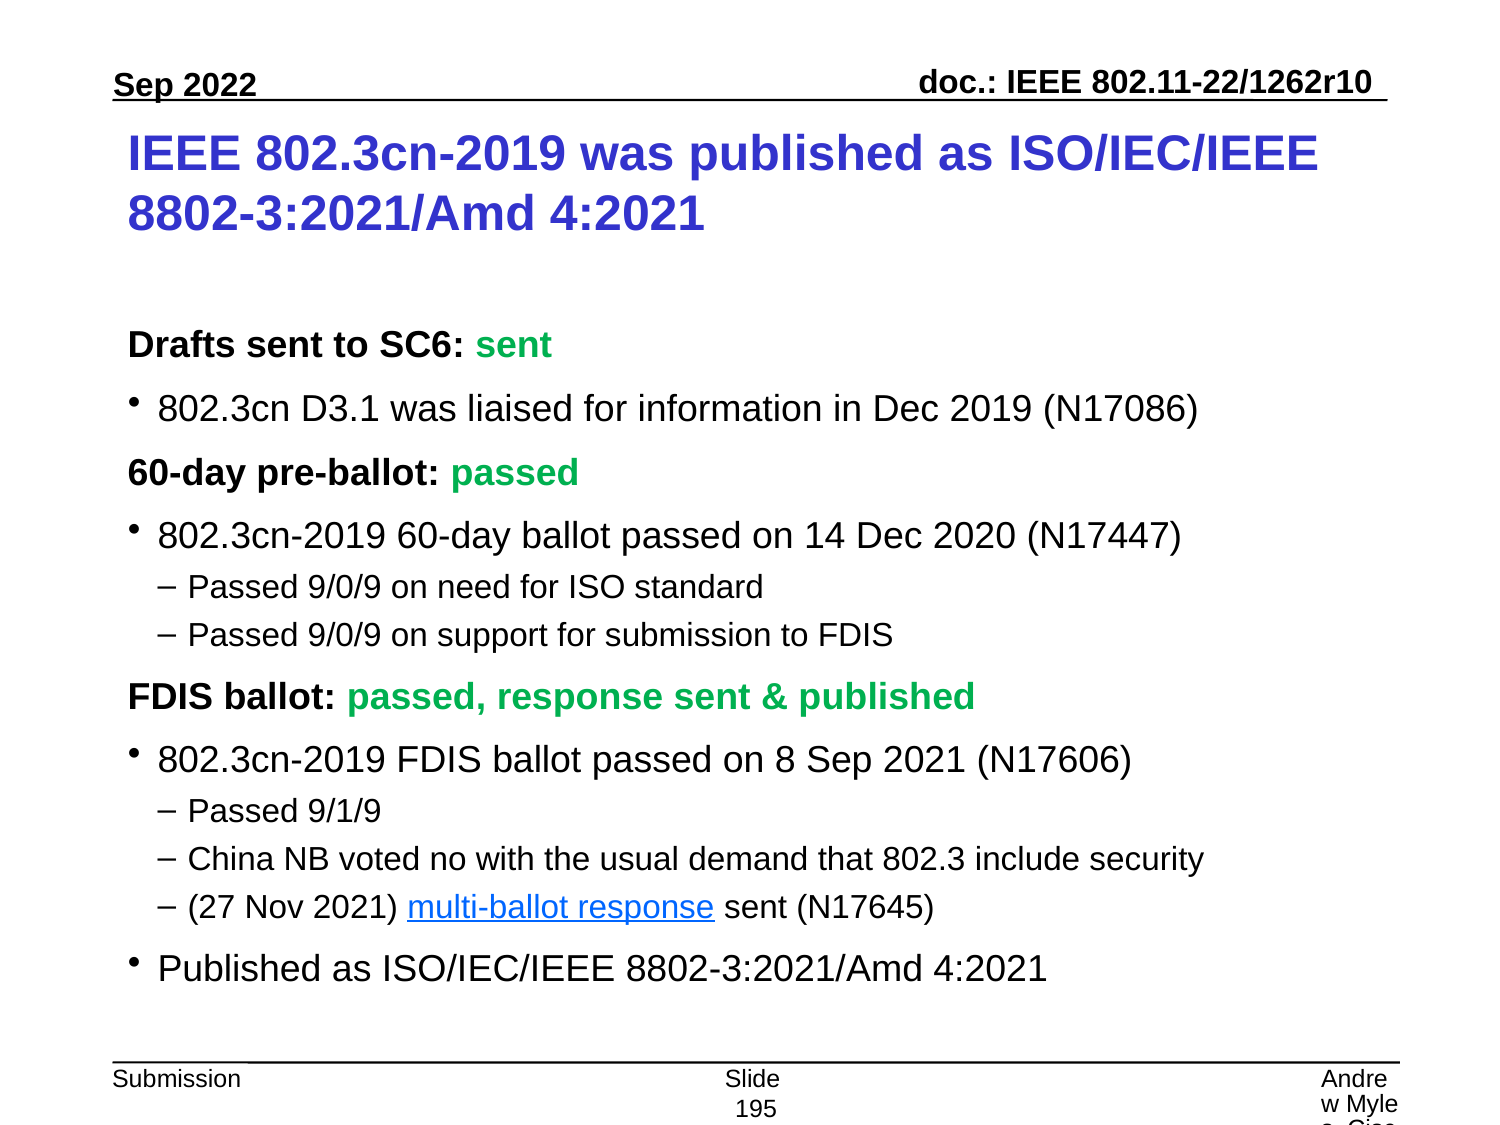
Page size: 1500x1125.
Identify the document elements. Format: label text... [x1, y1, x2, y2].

slide_number Slide 195 [709, 1061, 803, 1093]
list Drafts sent to SC6: sent 802.3cn D3.1 was liaised for information in Dec 2019 (N17086) 60-day pre-ballot: passed 802.3cn-2019 60-day ballot passed on 14 Dec 2020 (N17447) Passed 9/0/9 on need for ISO standard Passed 9/0/9 on support for submission to FDIS FDIS ballot: passed, response sent & published 802.3cn-2019 FDIS ballot passed on 8 Sep 2021 (N17606) Passed 9/1/9 China NB voted no with the usual demand that 802.3 include security (27 Nov 2021) multi-ballot response sent (N17645) Published as ISO/IEC/IEEE 8802-3:2021/Amd 4:2021 [112, 312, 1388, 988]
title IEEE 802.3cn-2019 was published as ISO/IEC/IEEE 8802-3:2021/Amd 4:2021 [112, 112, 1388, 288]
footer Andrew Myles, Cisco [1320, 1061, 1402, 1093]
